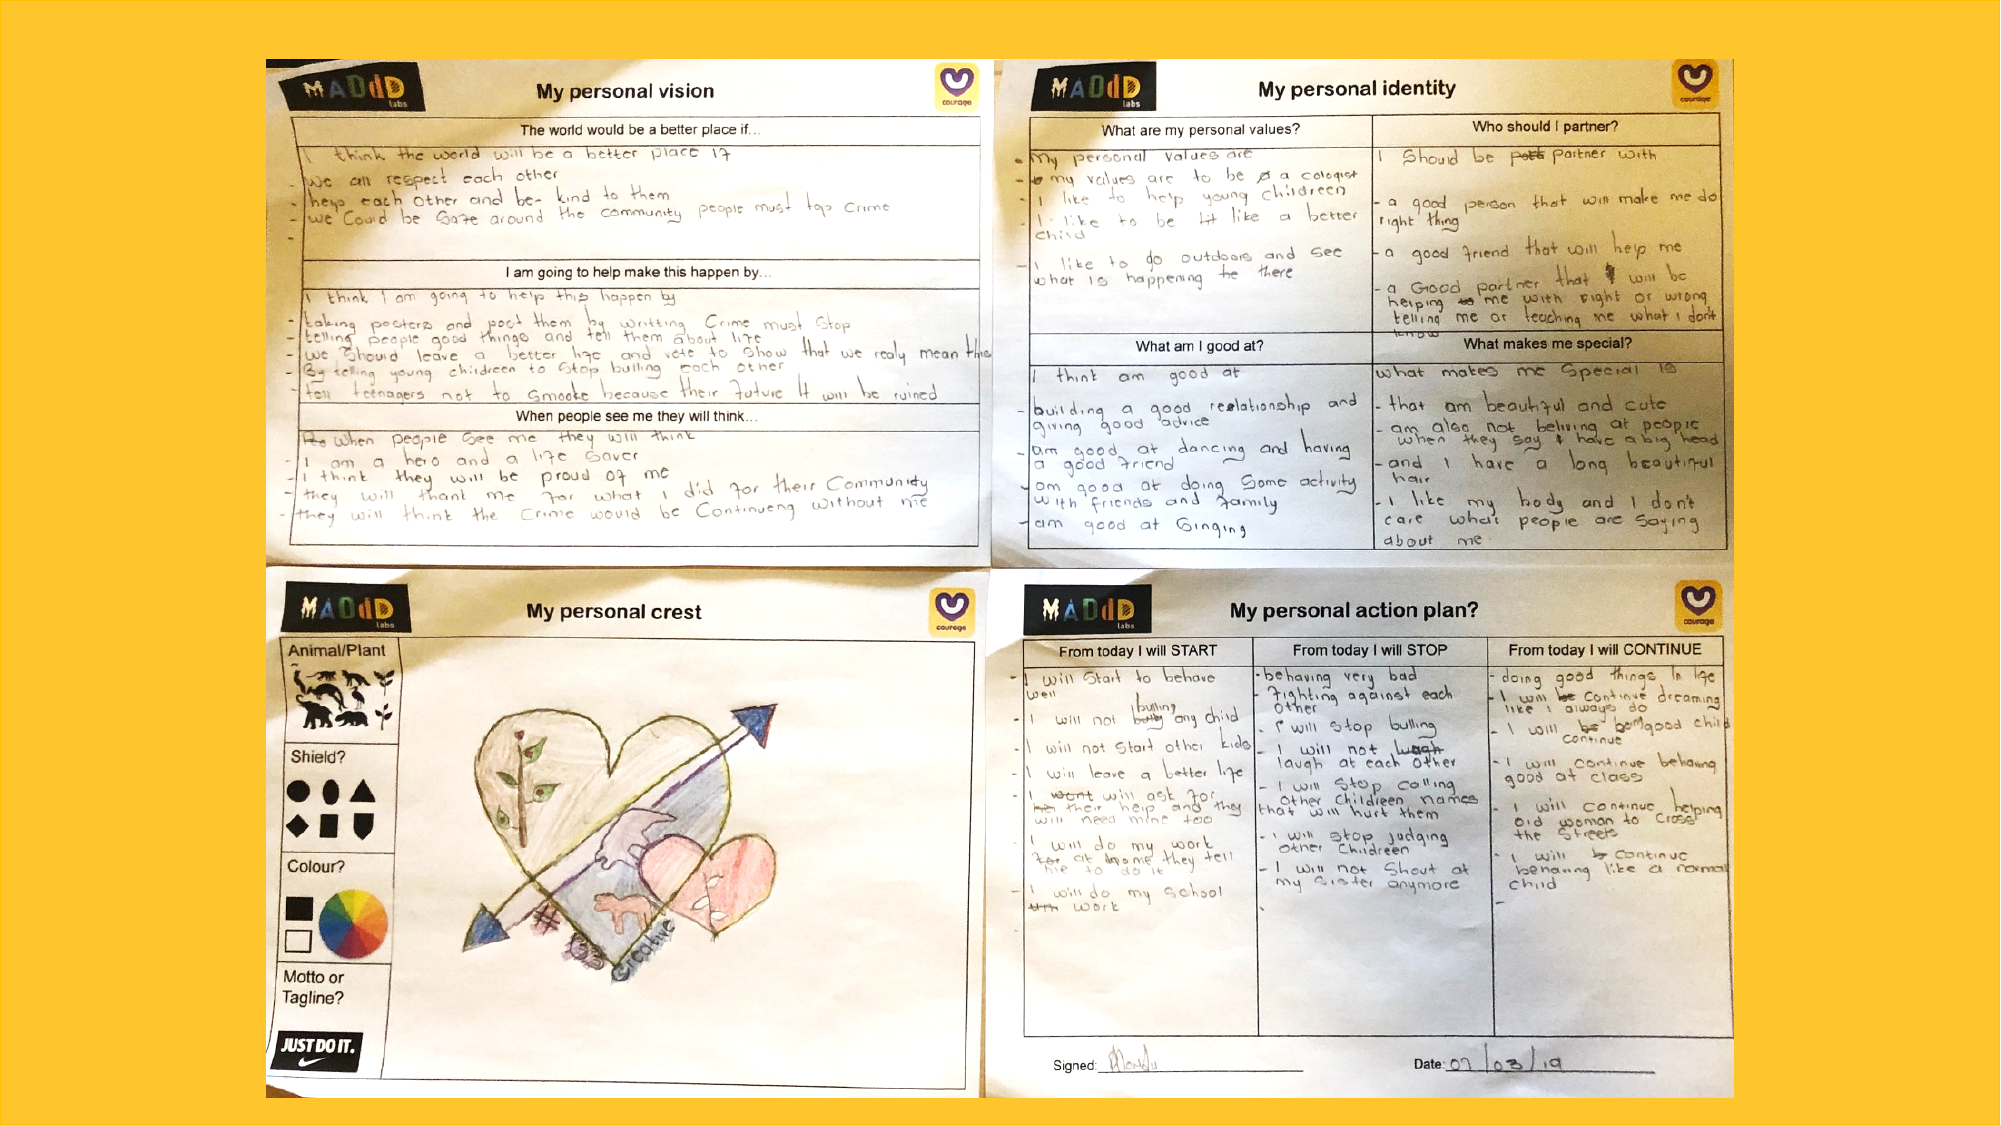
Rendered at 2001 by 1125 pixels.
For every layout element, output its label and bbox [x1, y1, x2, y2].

text_box [0, 0, 2000, 1125]
picture [266, 59, 1734, 1098]
